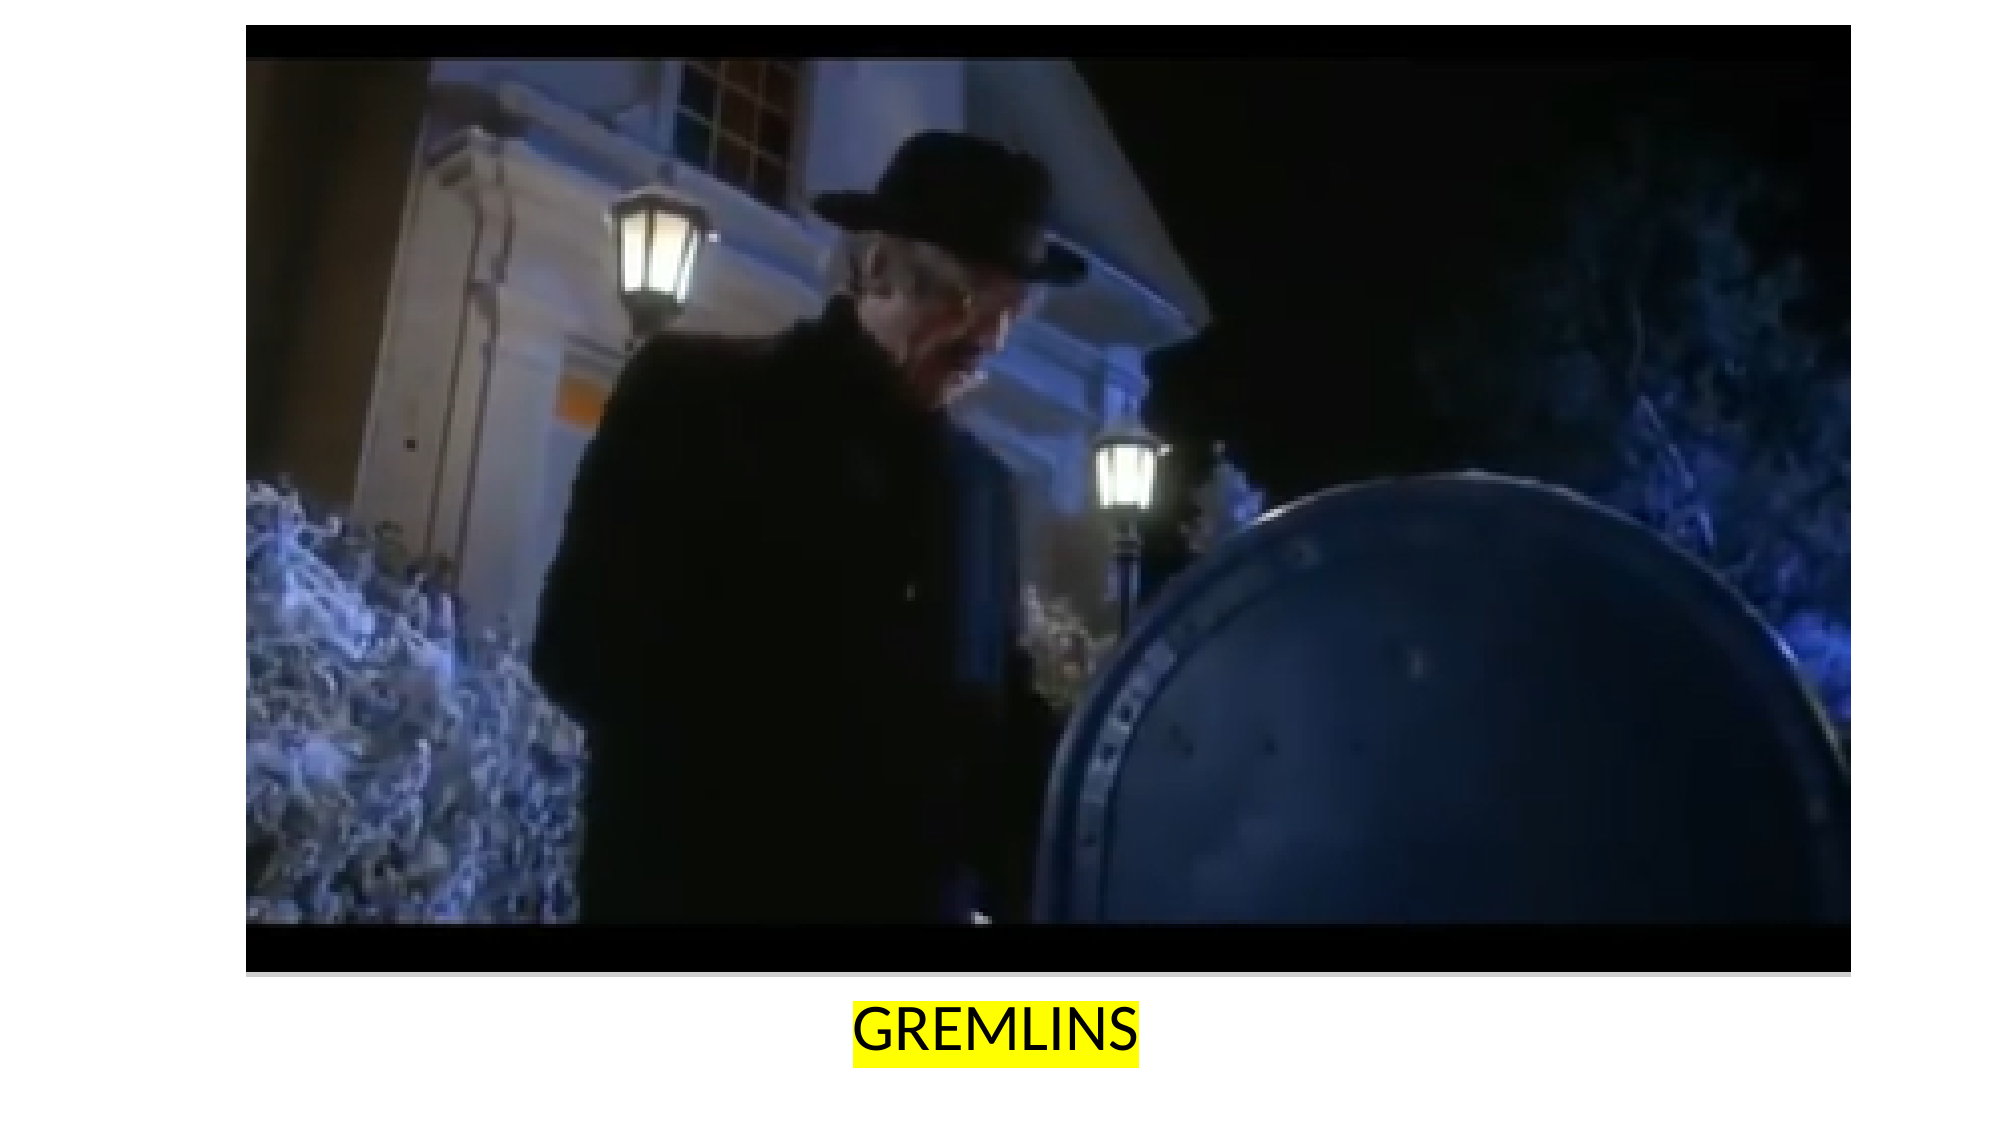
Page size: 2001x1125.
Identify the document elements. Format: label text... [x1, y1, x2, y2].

picture [246, 25, 1851, 977]
text_box GREMLINS [838, 977, 1260, 1072]
